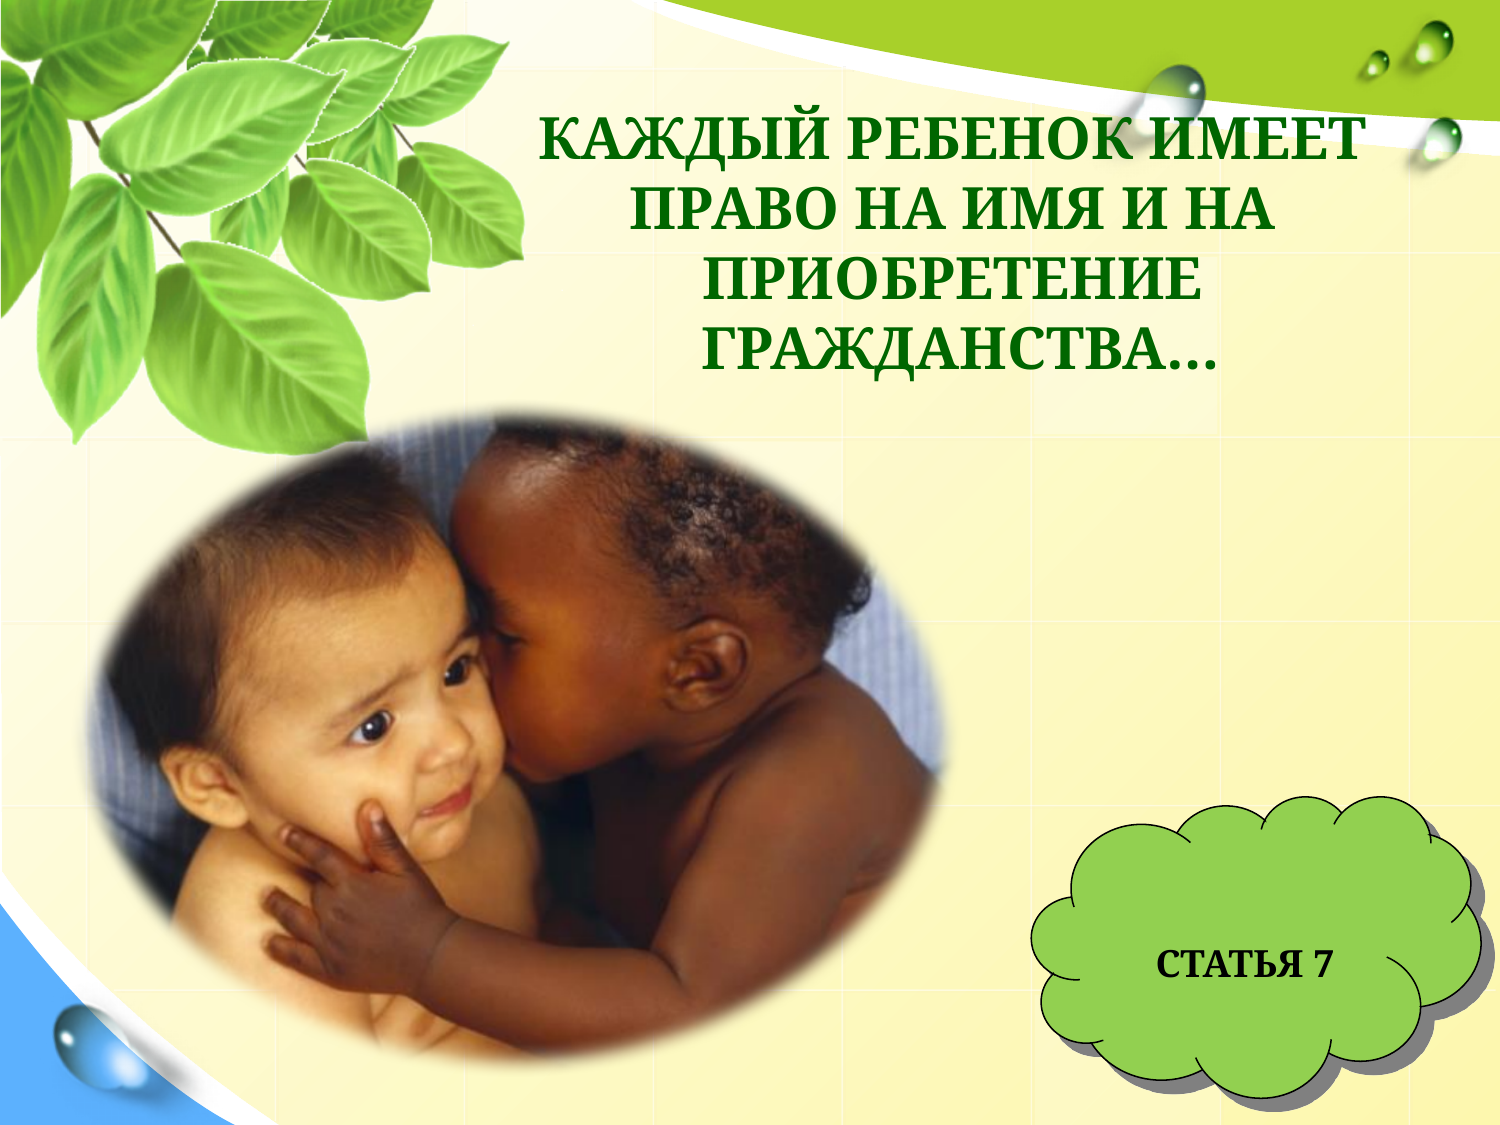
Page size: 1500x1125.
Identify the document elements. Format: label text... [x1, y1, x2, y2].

picture [0, 398, 962, 1125]
text_box СТАТЬЯ 7 [1031, 796, 1482, 1099]
text_box КАЖДЫЙ РЕБЕНОК ИМЕЕТ ПРАВО НА ИМЯ И НА ПРИОБРЕТЕНИЕ ГРАЖДАНСТВА… [566, 93, 1397, 389]
picture [1085, 0, 1500, 305]
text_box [0, 0, 563, 493]
